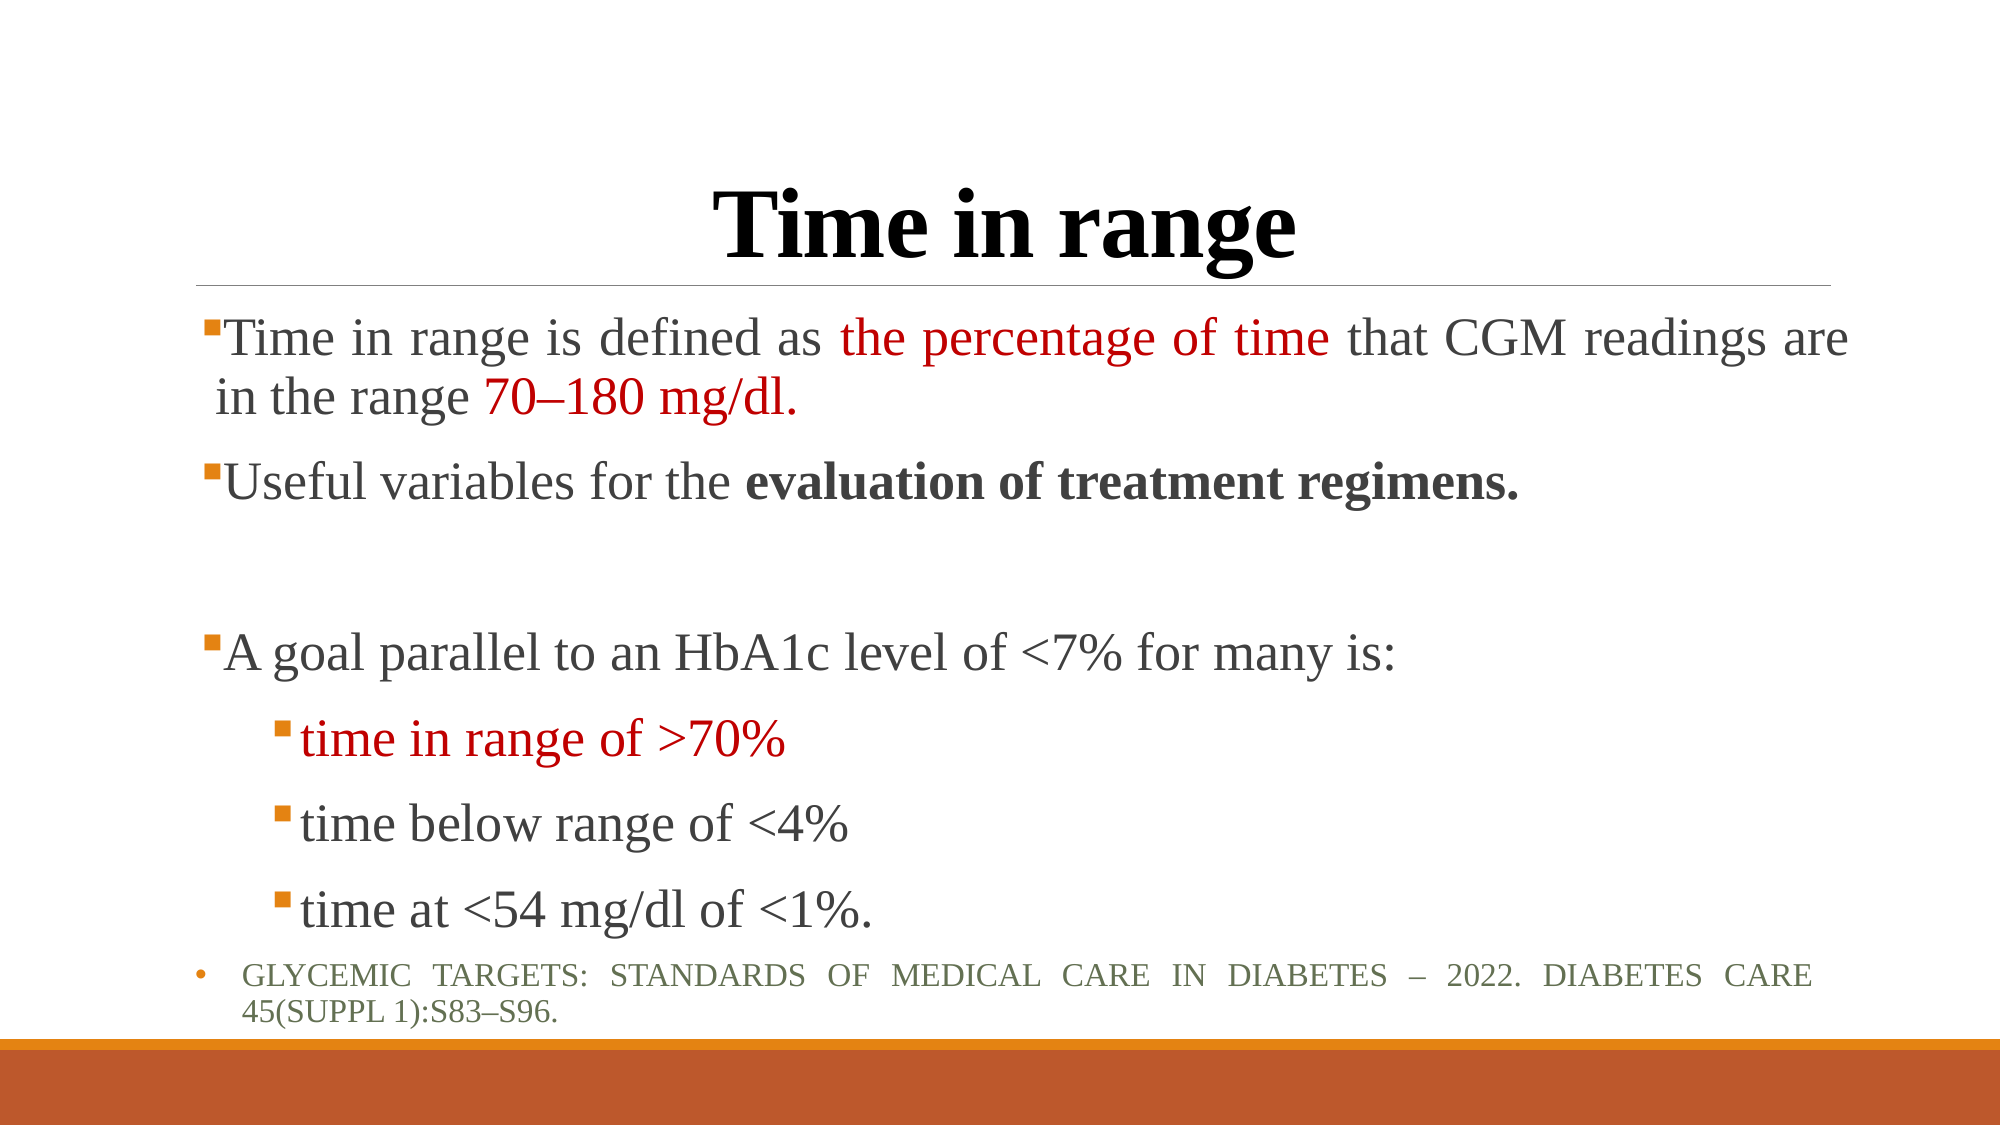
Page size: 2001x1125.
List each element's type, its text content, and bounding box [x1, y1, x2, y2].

list Time in range is defined as the percentage of time that CGM readings are in the range 70–180 mg/dl. Useful variables for the evaluation of treatment regimens. A goal parallel to an HbA1c level of <7% for many is: time in range of >70% time below range of <4% time at <54 mg/dl of <1%. [200, 301, 1851, 951]
title Time in range [180, 47, 1830, 285]
list Glycemic targets: standards of medical care in diabetes – 2022. Diabetes Care 45(Suppl 1):S83–S96. [180, 933, 1830, 1055]
